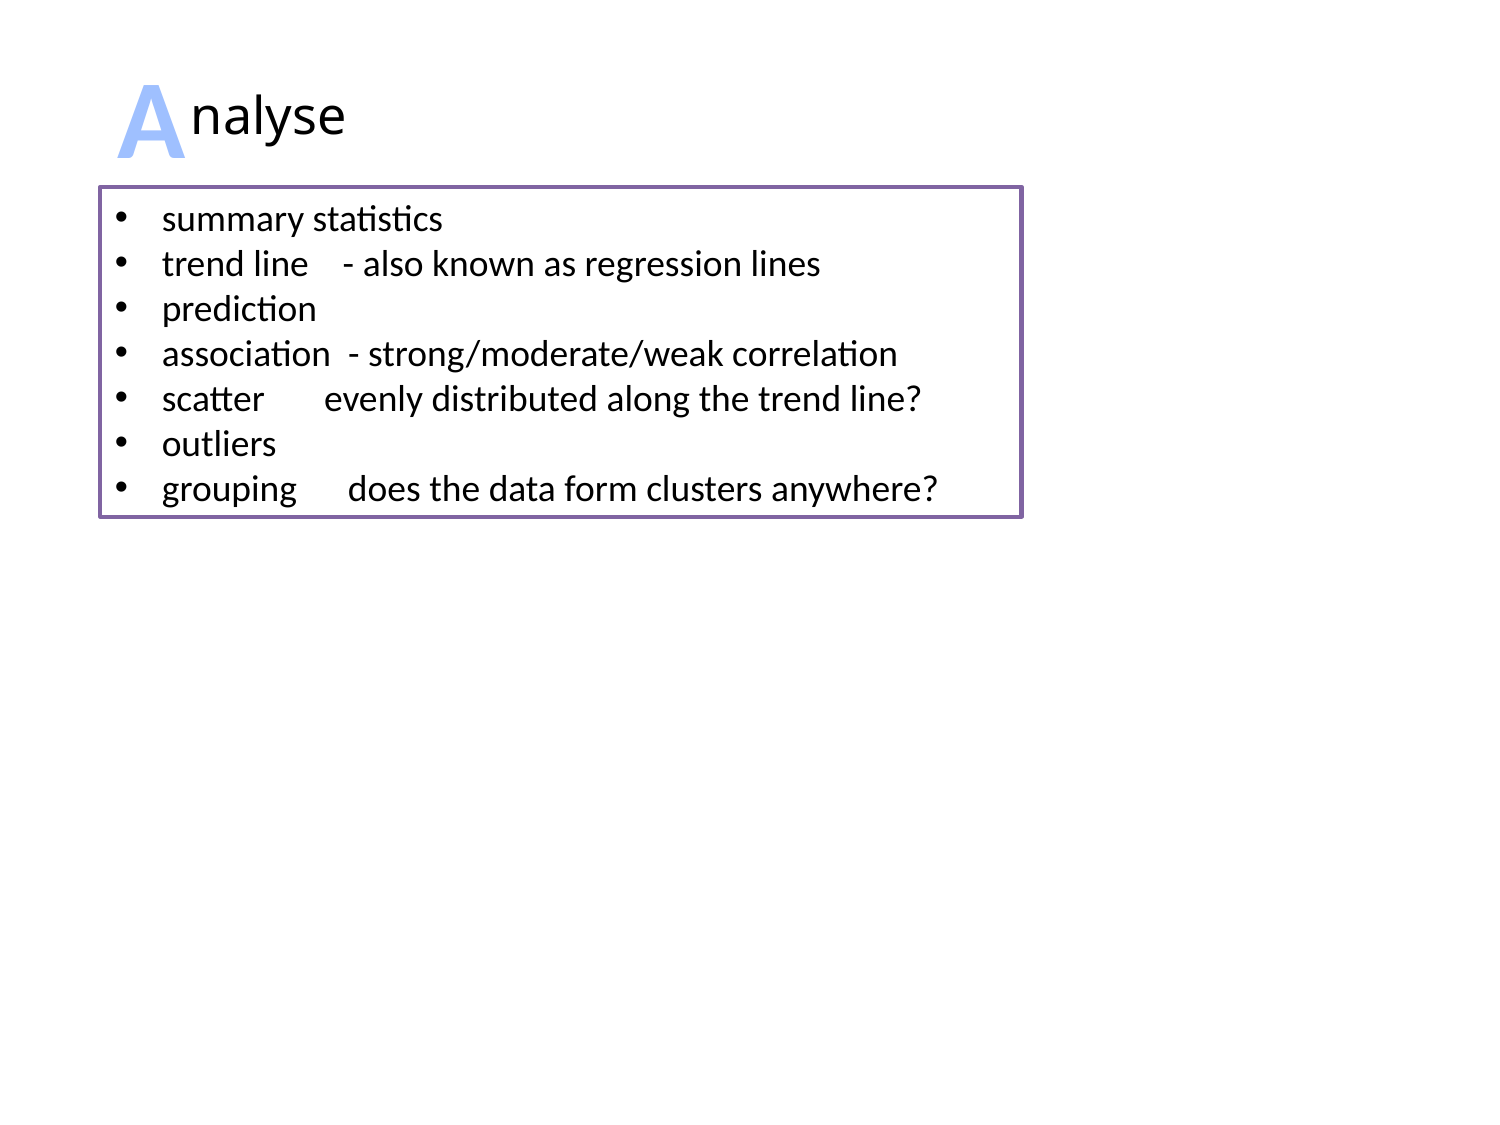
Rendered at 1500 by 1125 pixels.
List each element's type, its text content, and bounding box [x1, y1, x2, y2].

text_box A [101, 38, 201, 185]
text_box summary statistics trend line - also known as regression lines prediction association - strong/moderate/weak correlation scatter evenly distributed along the trend line? outliers grouping does the data form clusters anywhere? [98, 185, 1024, 519]
text_box nalyse [175, 75, 448, 153]
